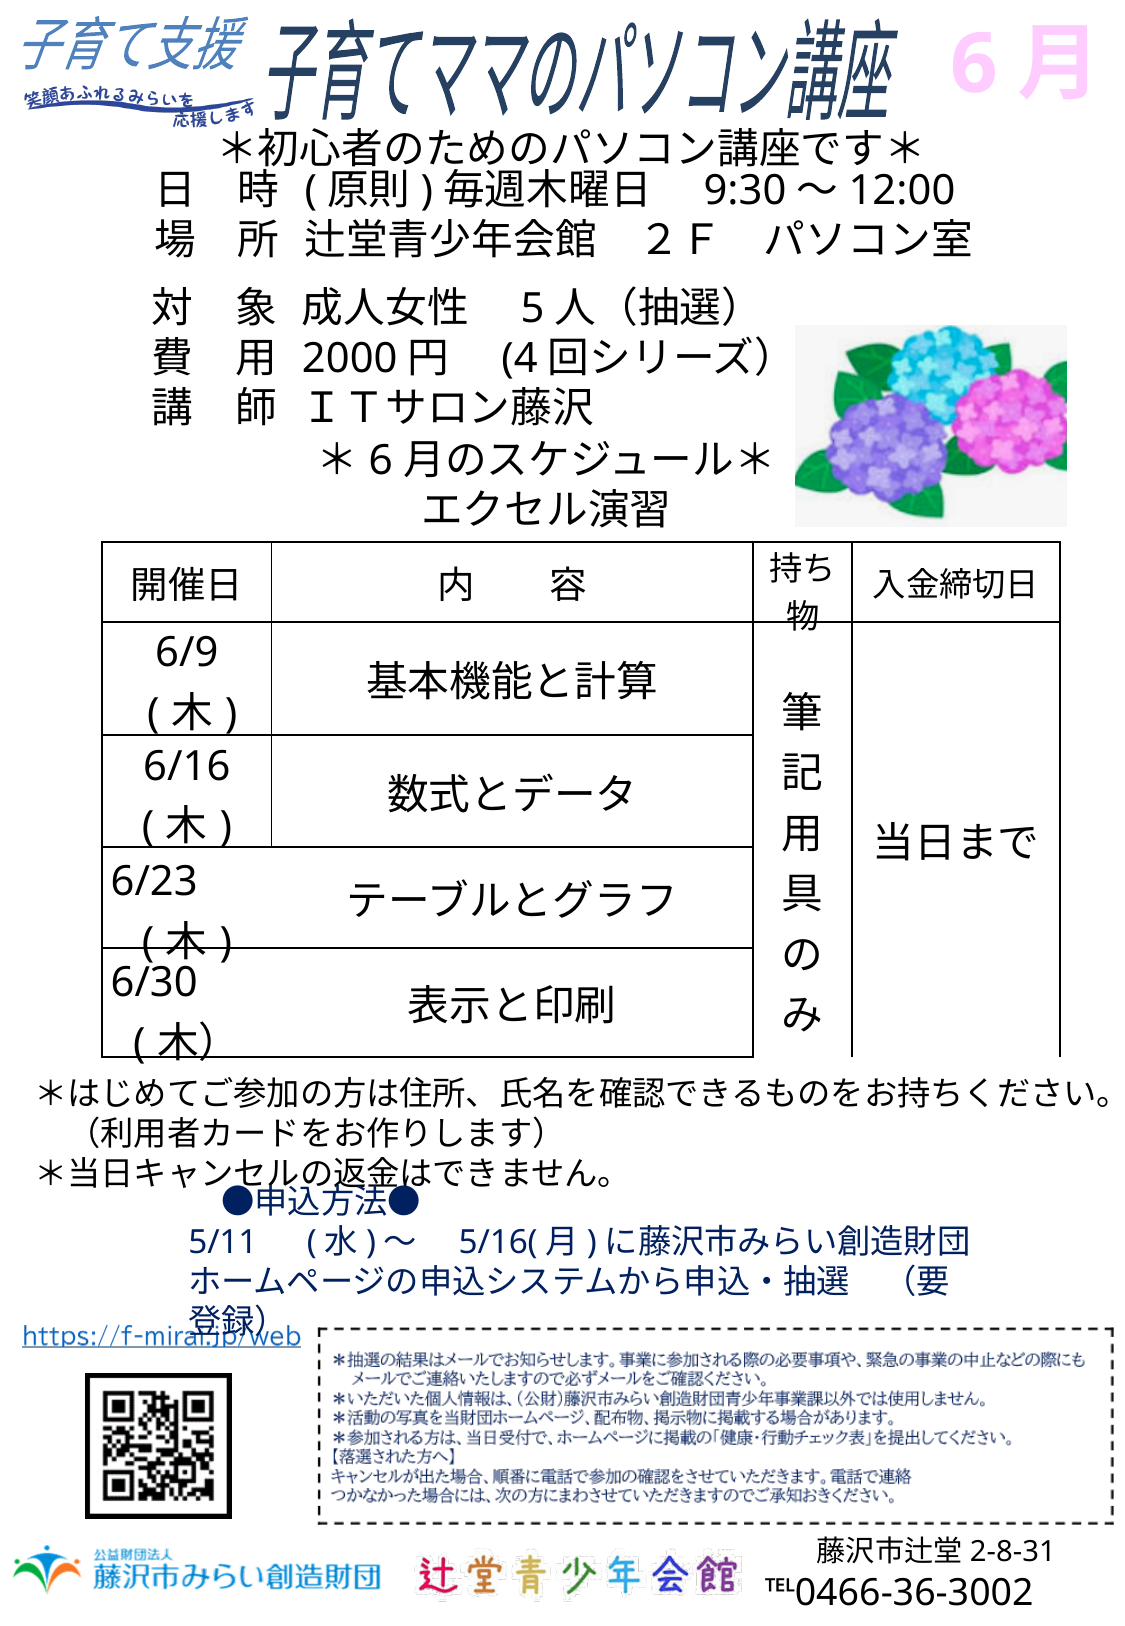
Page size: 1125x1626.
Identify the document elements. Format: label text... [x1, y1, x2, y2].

table_cell 6/9 (木) [103, 623, 271, 734]
table_cell 6/23 (木) [103, 848, 272, 947]
picture [794, 325, 1068, 527]
table_cell 6/16 (木) [103, 736, 271, 846]
text_box 藤沢市辻堂2-8-31 ℡0466-36-3002 [969, 1525, 1123, 1620]
table_cell 数式とデータ [272, 736, 752, 846]
text_box ＊初心者のためのパソコン講座です＊ [201, 114, 941, 180]
text_box 日 時 (原則)毎週木曜日 9:30～12:00 場 所 辻堂青少年会館 ２Ｆ パソコン室 [139, 155, 1125, 321]
picture [10, 76, 263, 134]
text_box 6月 [847, 1, 1125, 117]
text_box ＊はじめてご参加の方は住所、氏名を確認できるものをお持ちください。 （利用者カードをお作りします） ＊当日キャンセルの返金はできません。 [19, 1064, 1123, 1200]
text_box 対 象 成人女性 5人（抽選） 費 用 2000円 (4回シリーズ） 講 師 ＩＴサロン藤沢 [136, 273, 834, 439]
table_cell 表示と印刷 [272, 949, 752, 1056]
table_header 開催日 [103, 543, 271, 621]
table_cell 当日まで [853, 623, 1059, 1057]
table_header 入金締切日 [853, 543, 1059, 621]
table_cell 6/30 (木） [103, 949, 272, 1056]
table_header 持ち物 [754, 543, 851, 621]
table_cell 筆記 用具 のみ [754, 623, 851, 1057]
table_cell 基本機能と計算 [272, 623, 752, 734]
text_box ＊6月のスケジュール＊ エクセル演習 [200, 439, 893, 541]
picture [0, 1284, 1115, 1625]
table_header 内 容 [272, 543, 752, 621]
text_box ●申込方法● 5/11 (水)～ 5/16(月)に藤沢市みらい創造財団 ホームページの申込システムから申込・抽選 （要登録） [173, 1133, 989, 1325]
table_cell テーブルとグラフ [272, 848, 752, 947]
